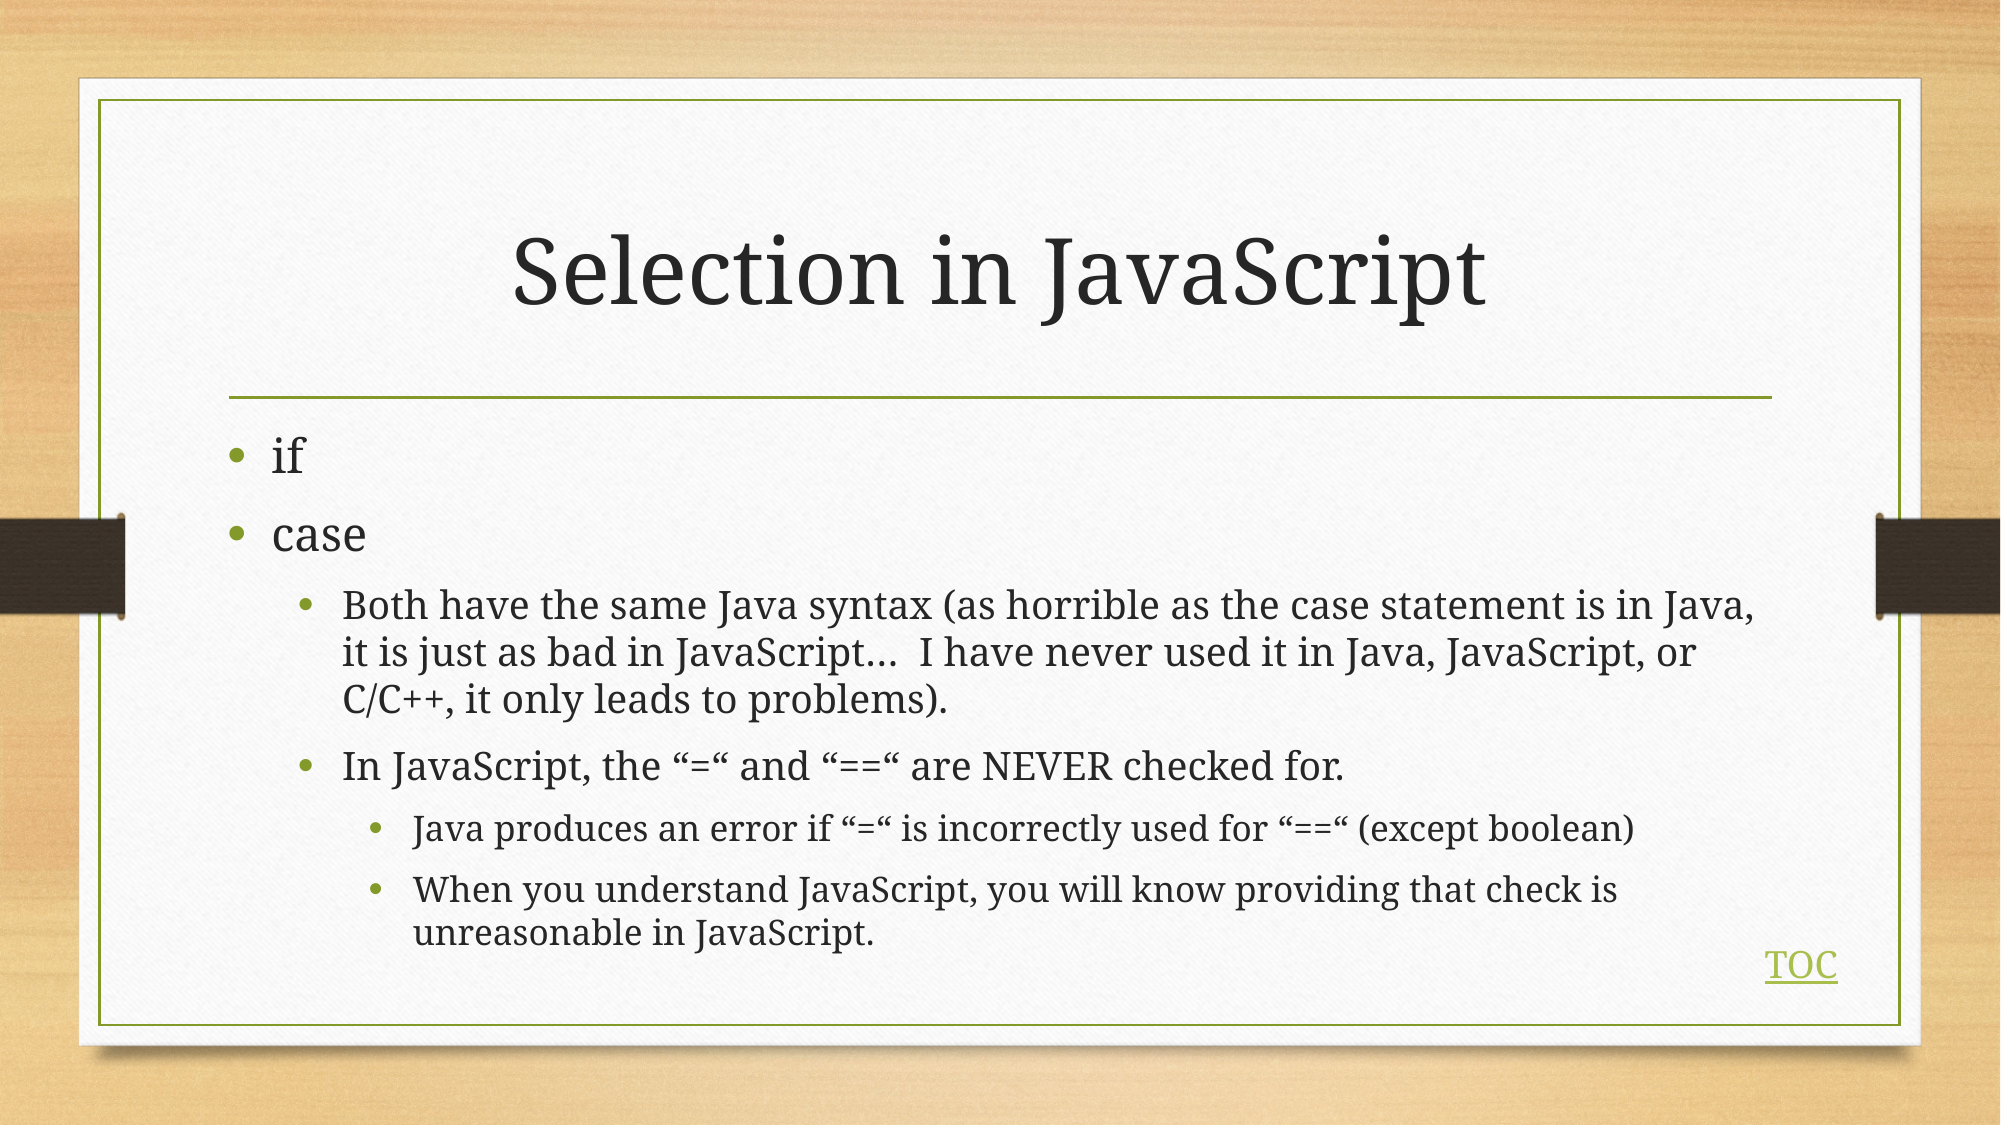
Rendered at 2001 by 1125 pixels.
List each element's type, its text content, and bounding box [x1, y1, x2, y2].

list if case Both have the same Java syntax (as horrible as the case statement is in Java, it is just as bad in JavaScript… I have never used it in Java, JavaScript, or C/C++, it only leads to problems). In JavaScript, the “=“ and “==“ are NEVER checked for. Java produces an error if “=“ is incorrectly used for “==“ (except boolean) When you understand JavaScript, you will know providing that check is unreasonable in JavaScript. [212, 419, 1788, 964]
text_box TOC [1749, 933, 1884, 1000]
picture [0, 0, 2001, 1125]
title Selection in JavaScript [212, 161, 1788, 375]
